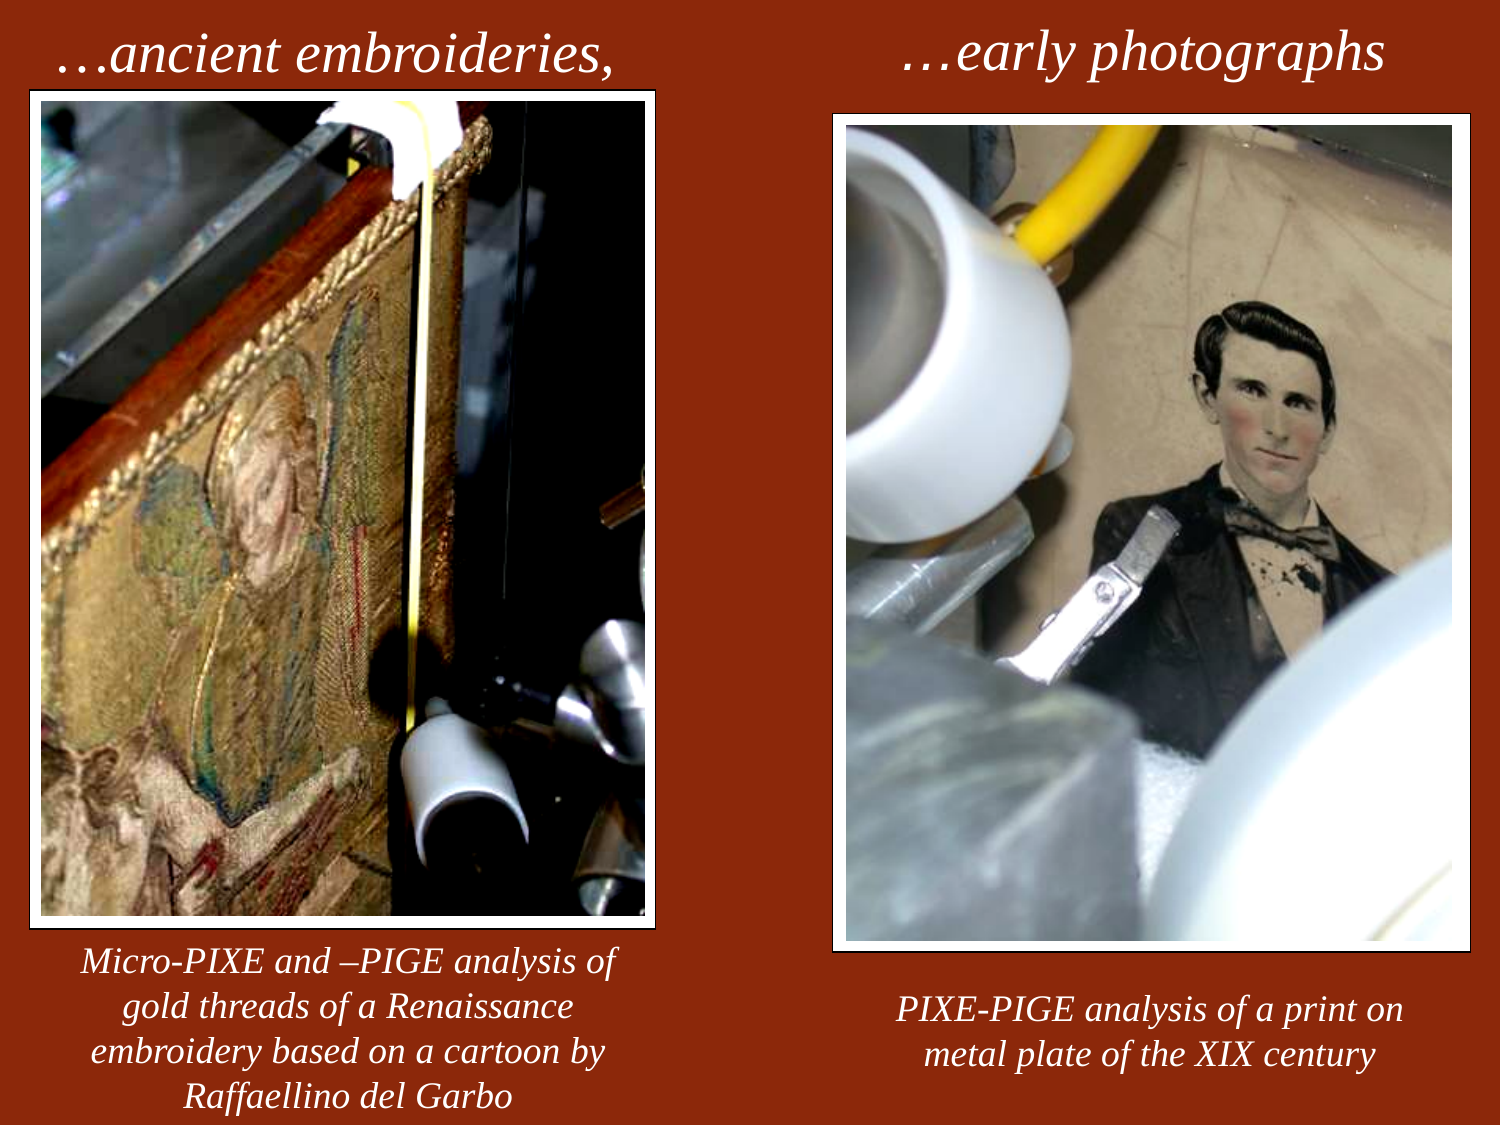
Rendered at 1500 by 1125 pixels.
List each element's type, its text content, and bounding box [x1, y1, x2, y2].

text_box Micro-PIXE and –PIGE analysis of gold threads of a Renaissance embroidery based on a cartoon by Raffaellino del Garbo [41, 934, 656, 1124]
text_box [832, 4, 1471, 1083]
text_box …ancient embroideries, [5, 7, 668, 92]
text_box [29, 89, 656, 930]
